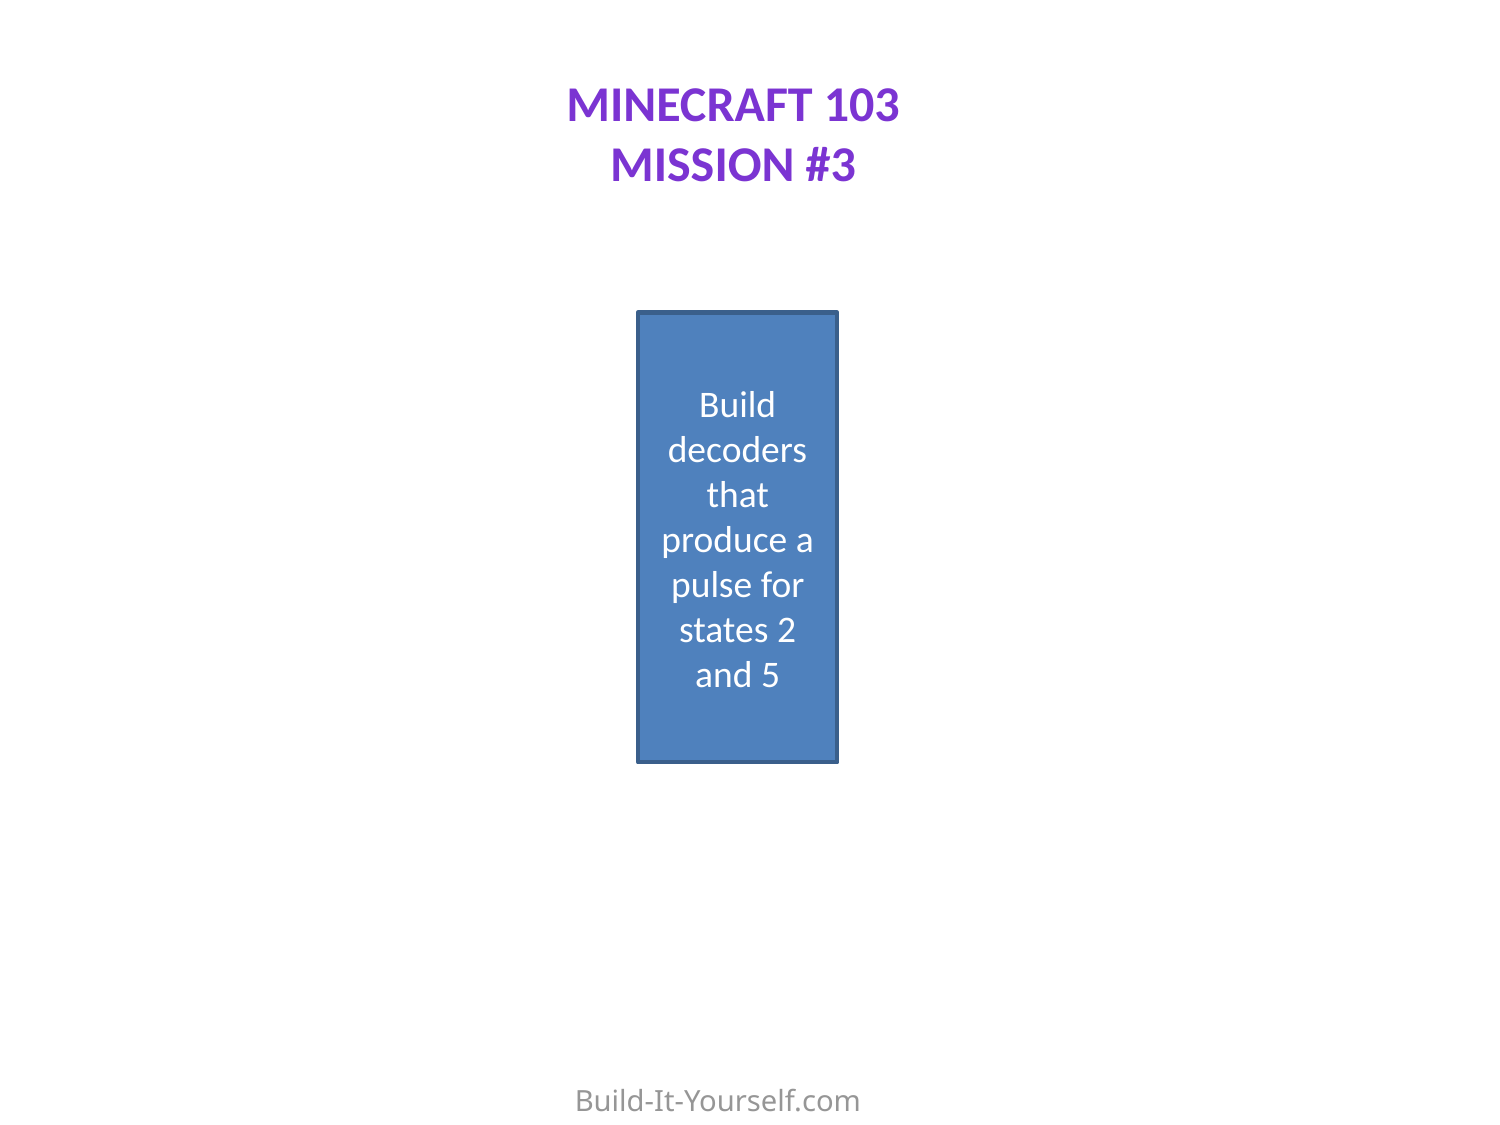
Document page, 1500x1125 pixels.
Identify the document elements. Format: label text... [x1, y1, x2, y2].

text_box Build-It-Yourself.com [560, 1074, 877, 1125]
text_box Build decoders that produce a pulse for states 2 and 5 [636, 310, 839, 764]
text_box Minecraft 103 Mission #3 [91, 63, 1375, 199]
